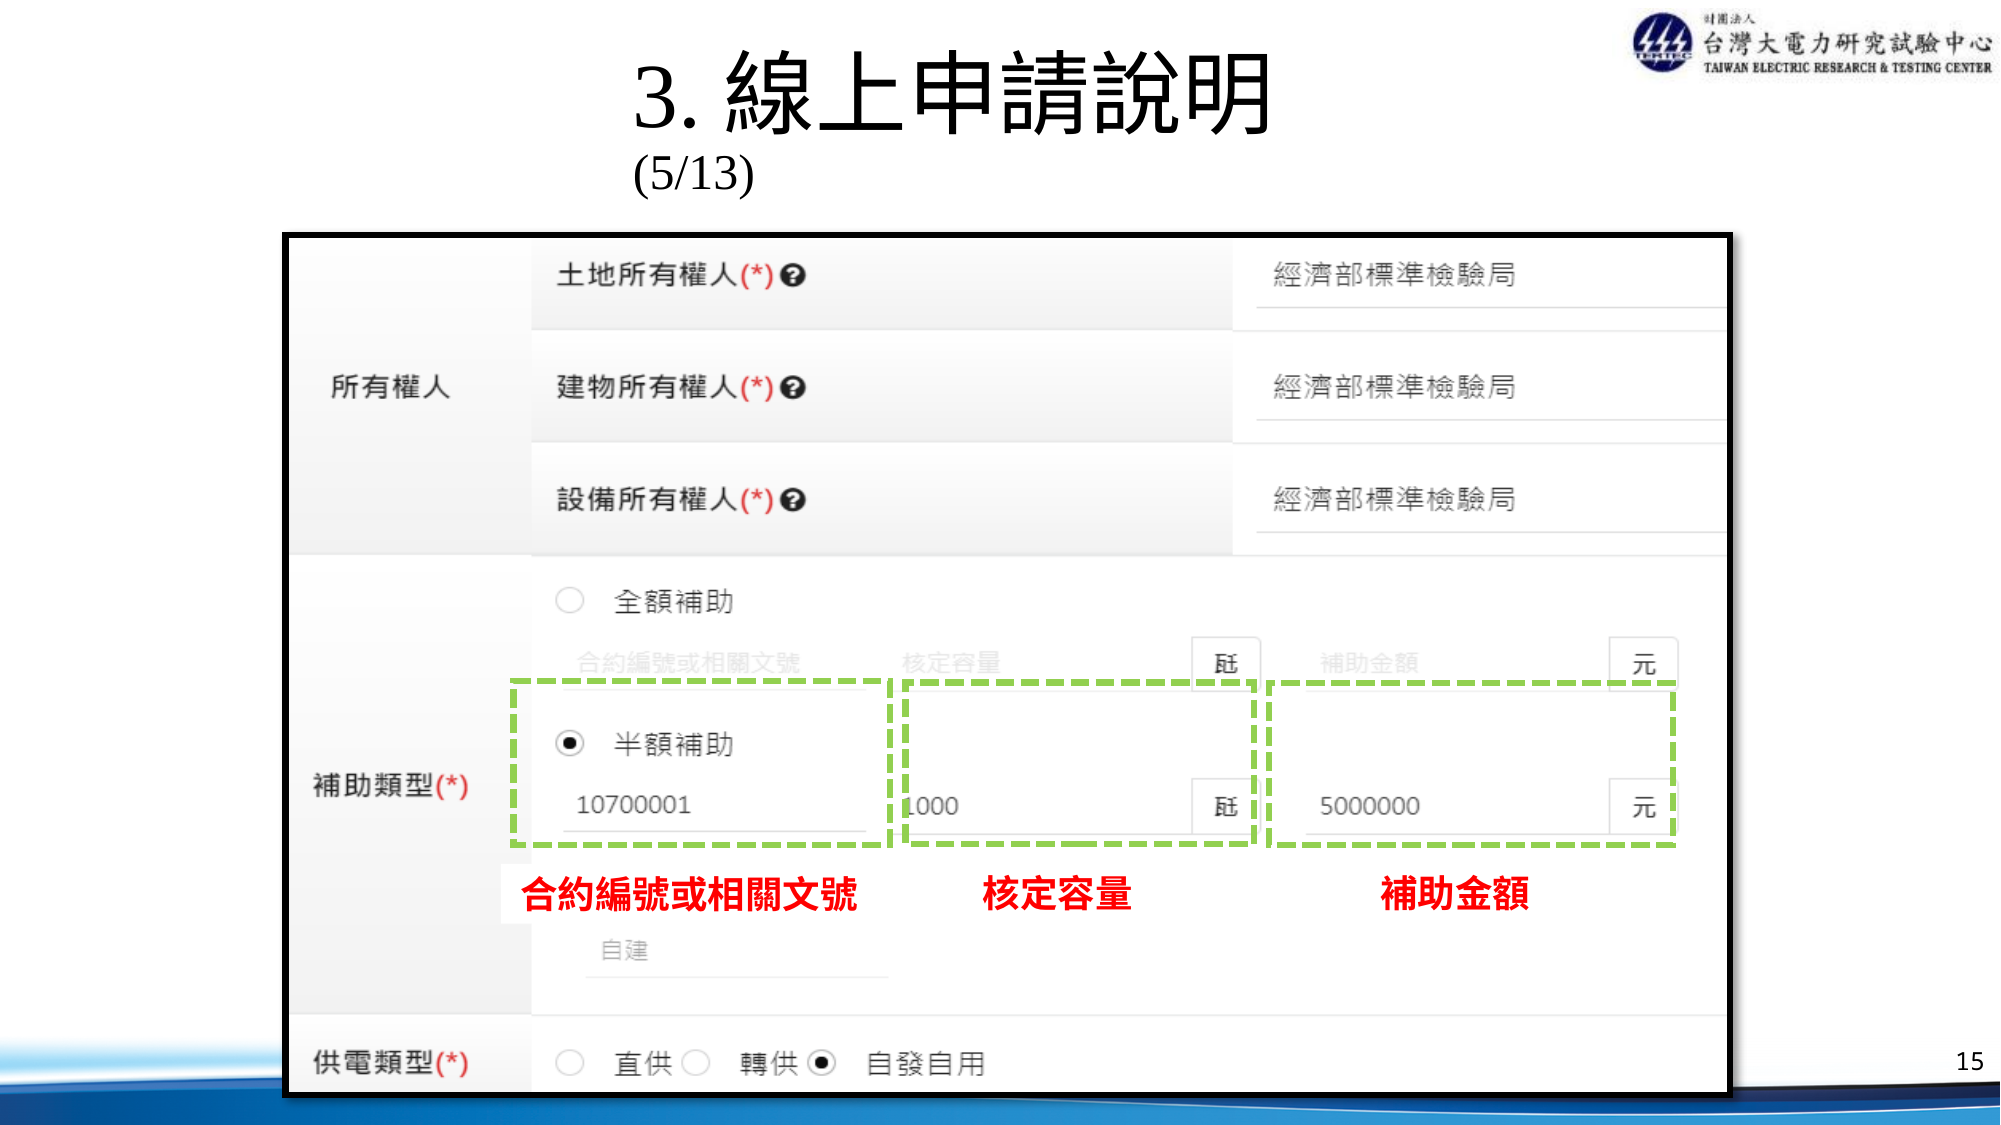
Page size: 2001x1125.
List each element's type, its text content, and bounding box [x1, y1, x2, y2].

slide_number 15 [1550, 1032, 2000, 1093]
picture [1612, 8, 2000, 85]
picture [288, 237, 1727, 1092]
text_box 3.線上申請說明(5/13) [618, 59, 1382, 189]
